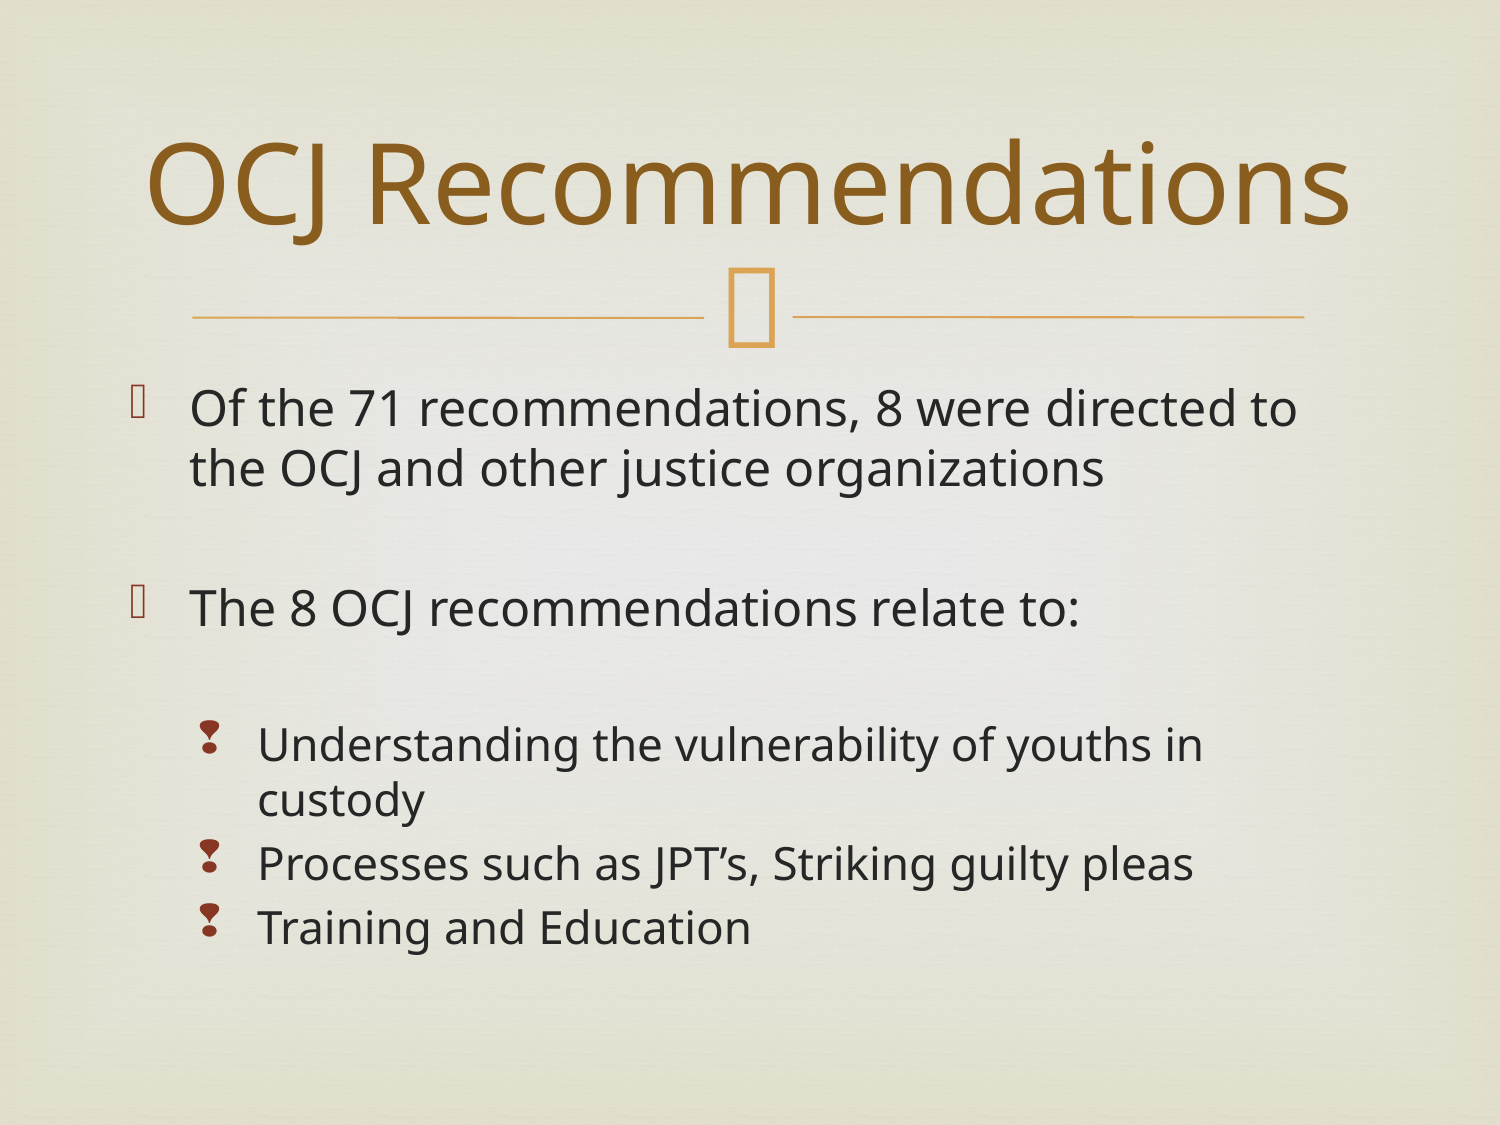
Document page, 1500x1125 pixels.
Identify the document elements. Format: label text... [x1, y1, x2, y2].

list Of the 71 recommendations, 8 were directed to the OCJ and other justice organizations The 8 OCJ recommendations relate to: Understanding the vulnerability of youths in custody Processes such as JPT’s, Striking guilty pleas Training and Education [114, 368, 1386, 1005]
title OCJ Recommendations [112, 93, 1386, 267]
